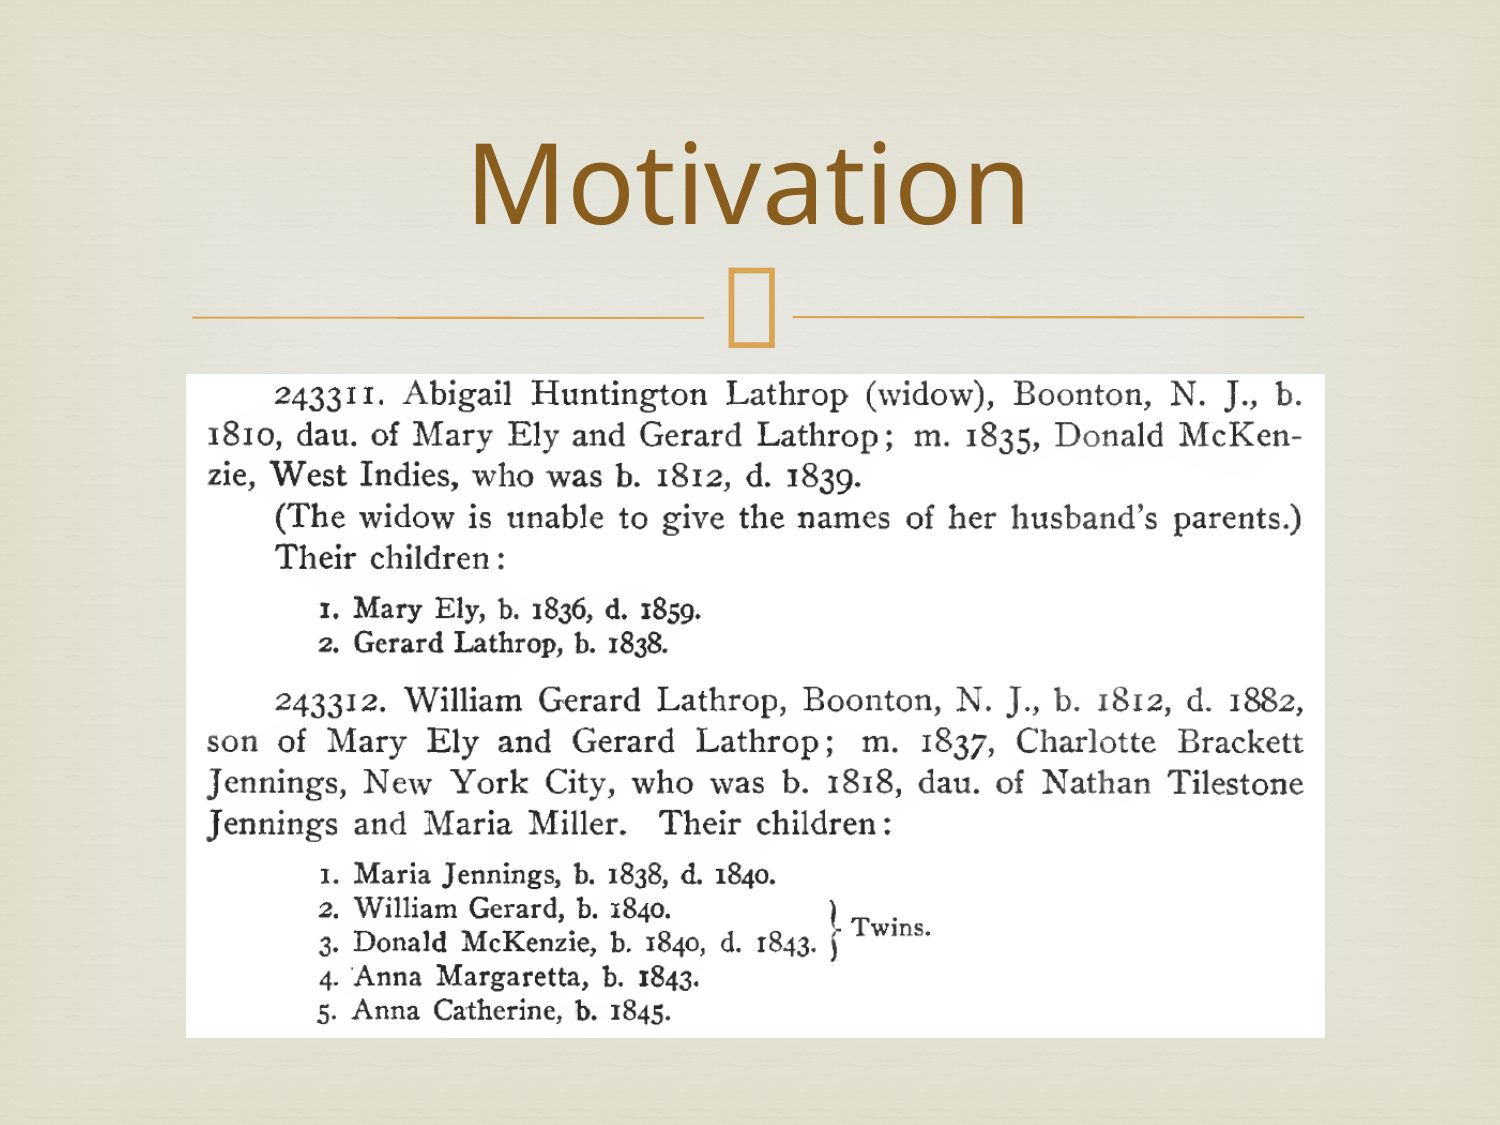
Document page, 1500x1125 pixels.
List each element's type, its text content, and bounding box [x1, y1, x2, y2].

title Motivation [112, 93, 1386, 267]
picture [185, 373, 1326, 1038]
